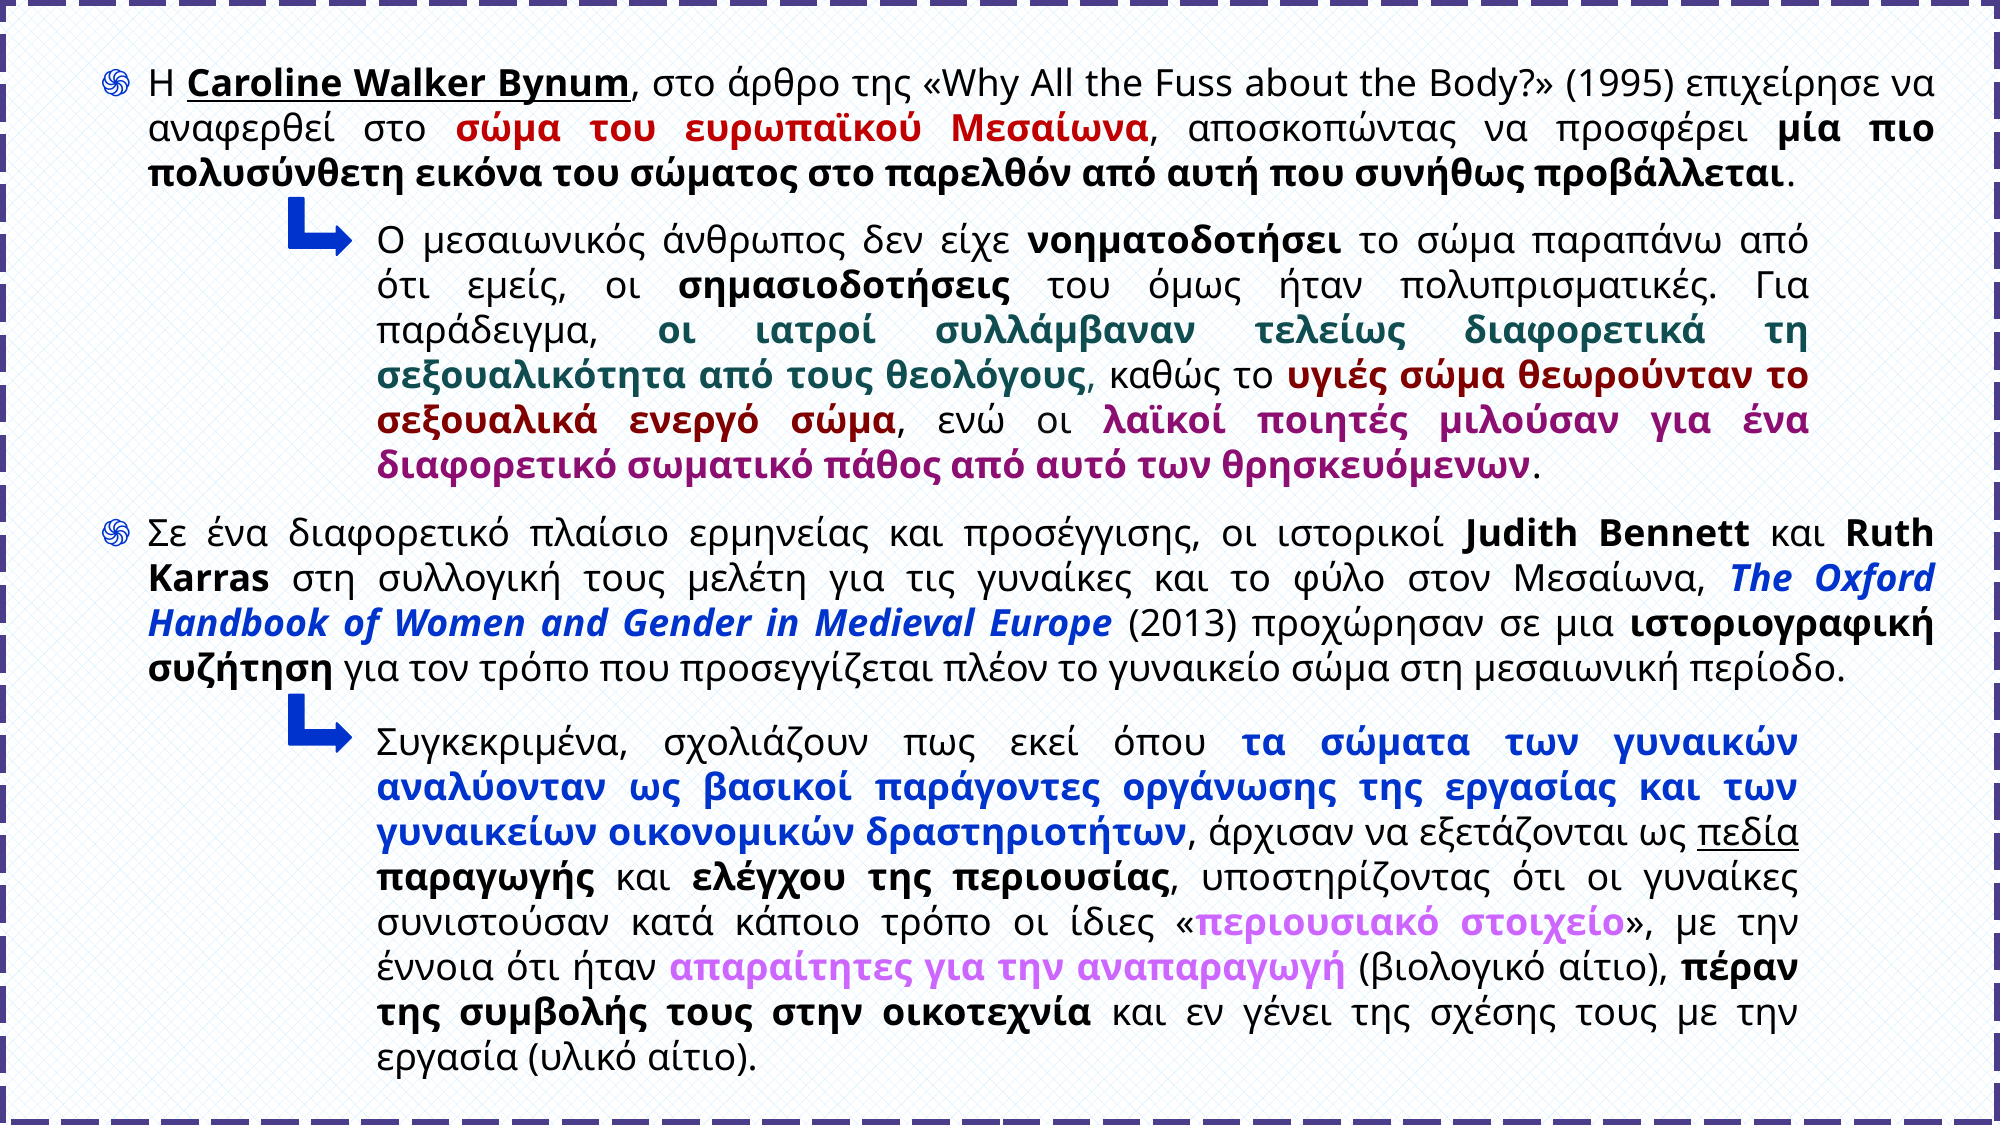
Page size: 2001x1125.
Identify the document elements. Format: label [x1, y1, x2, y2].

text_box [0, 0, 2000, 1125]
